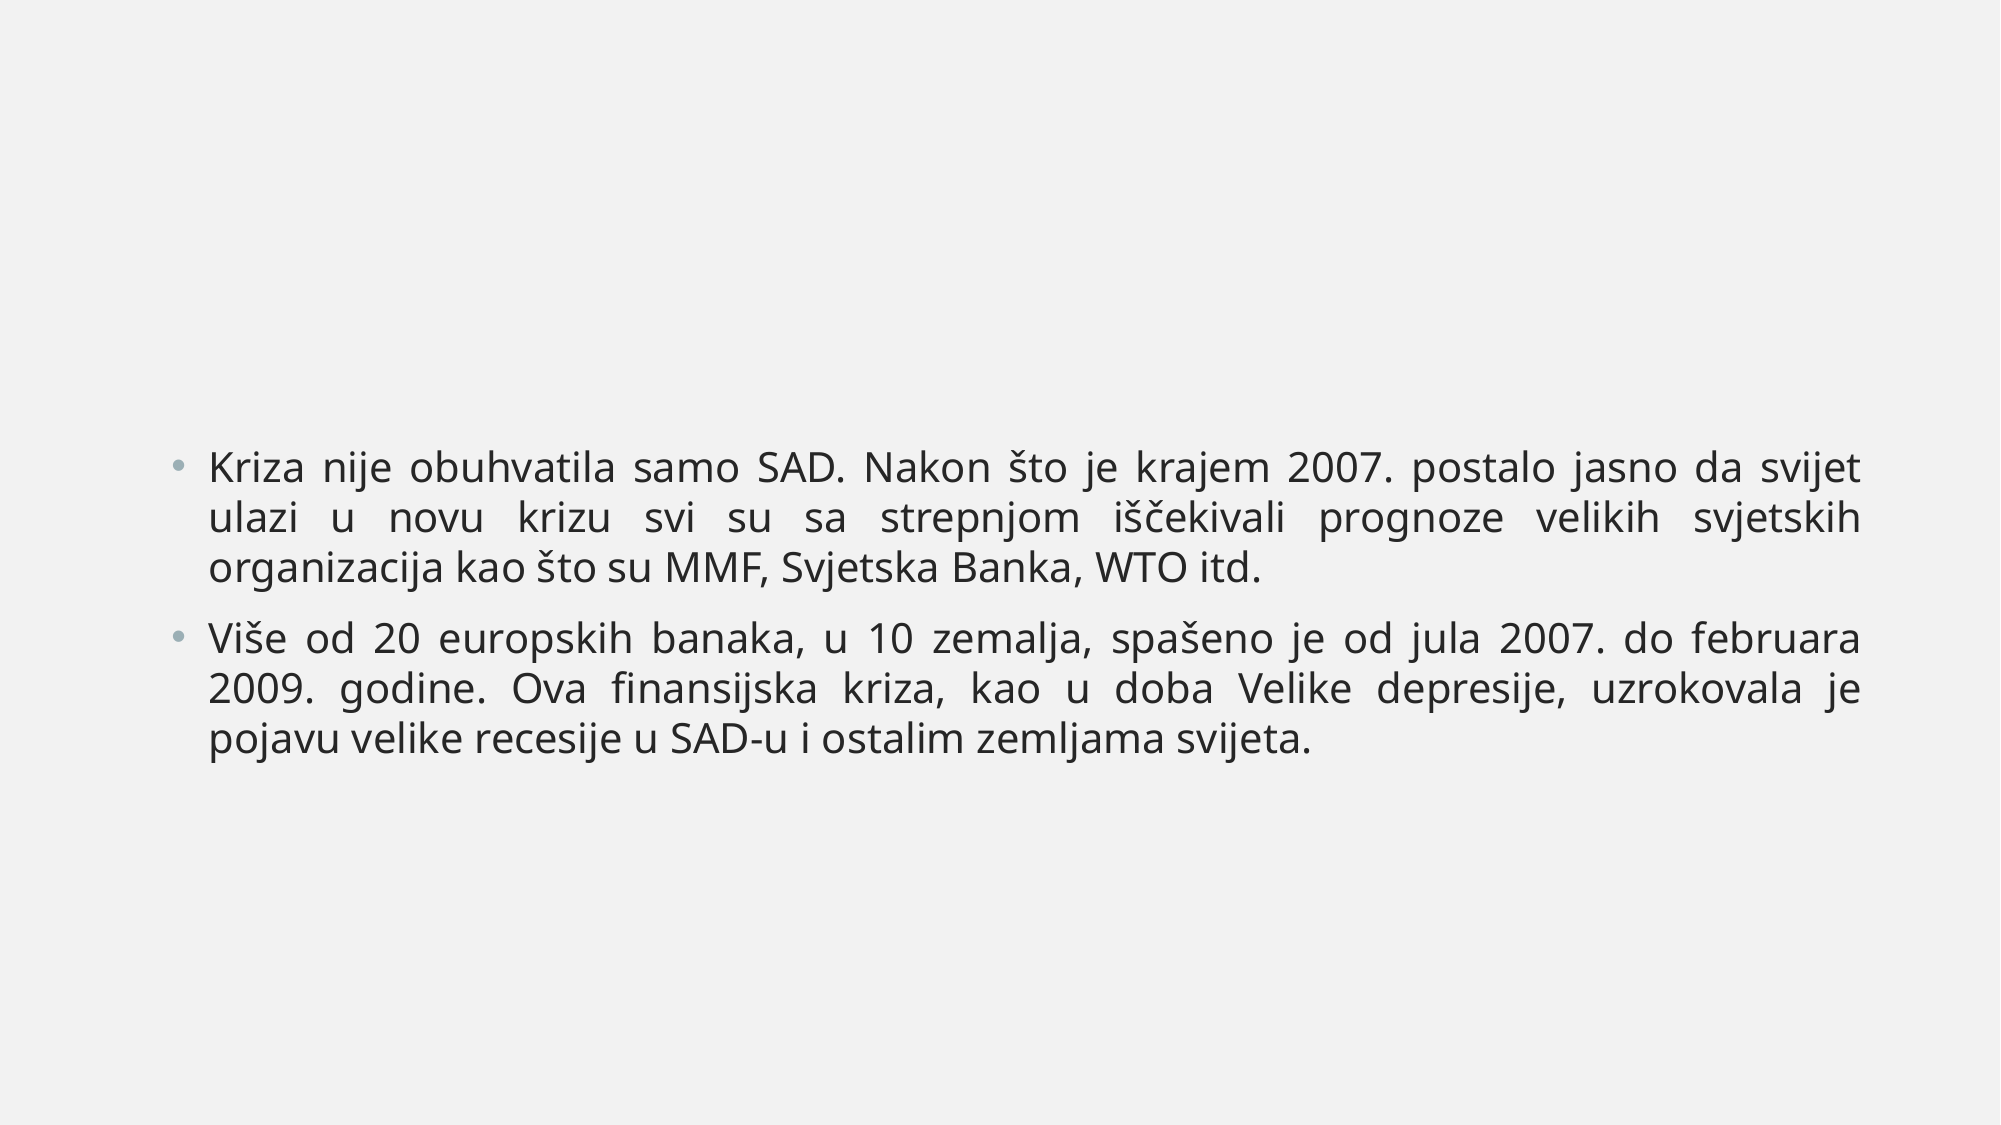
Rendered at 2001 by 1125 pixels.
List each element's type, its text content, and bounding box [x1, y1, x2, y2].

list Kriza nije obuhvatila samo SAD. Nakon što je krajem 2007. postalo jasno da svijet ulazi u novu krizu svi su sa strepnjom iščekivali prognoze velikih svjetskih organizacija kao što su MMF, Svjetska Banka, WTO itd. Više od 20 europskih banaka, u 10 zemalja, spašeno je od jula 2007. do februara 2009. godine. Ova finansijska kriza, kao u doba Velike depresije, uzrokovala je pojavu velike recesije u SAD-u i ostalim zemljama svijeta. [156, 432, 1879, 942]
